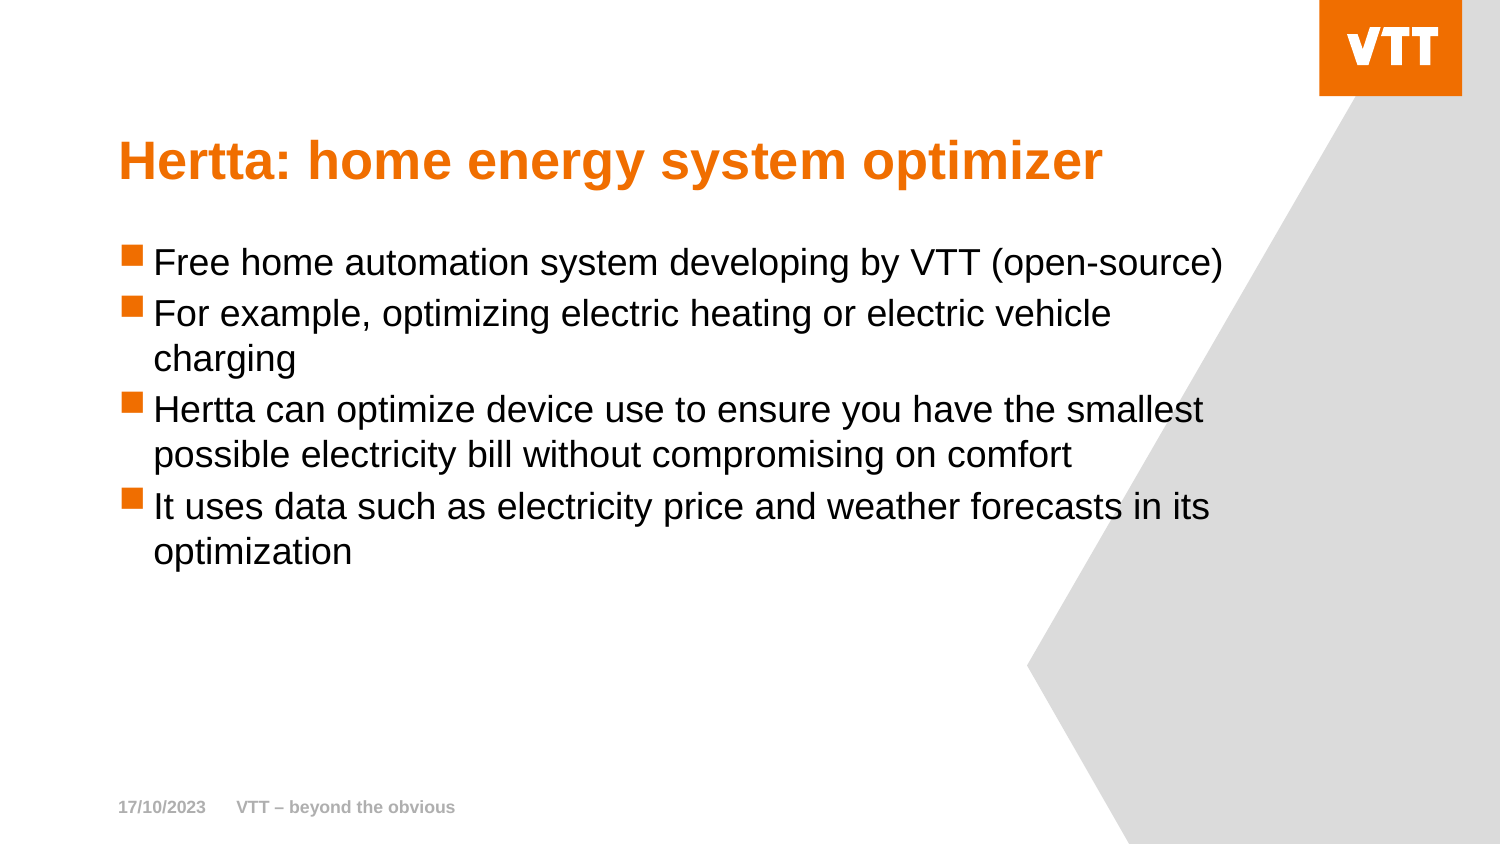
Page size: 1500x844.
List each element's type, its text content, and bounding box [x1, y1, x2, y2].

list Free home automation system developing by VTT (open-source) For example, optimizing electric heating or electric vehicle charging Hertta can optimize device use to ensure you have the smallest possible electricity bill without compromising on comfort It uses data such as electricity price and weather forecasts in its optimization [117, 237, 1258, 738]
footer VTT – beyond the obvious [236, 796, 1341, 844]
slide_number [118, 796, 236, 844]
title Hertta: home energy system optimizer [118, 132, 1258, 180]
